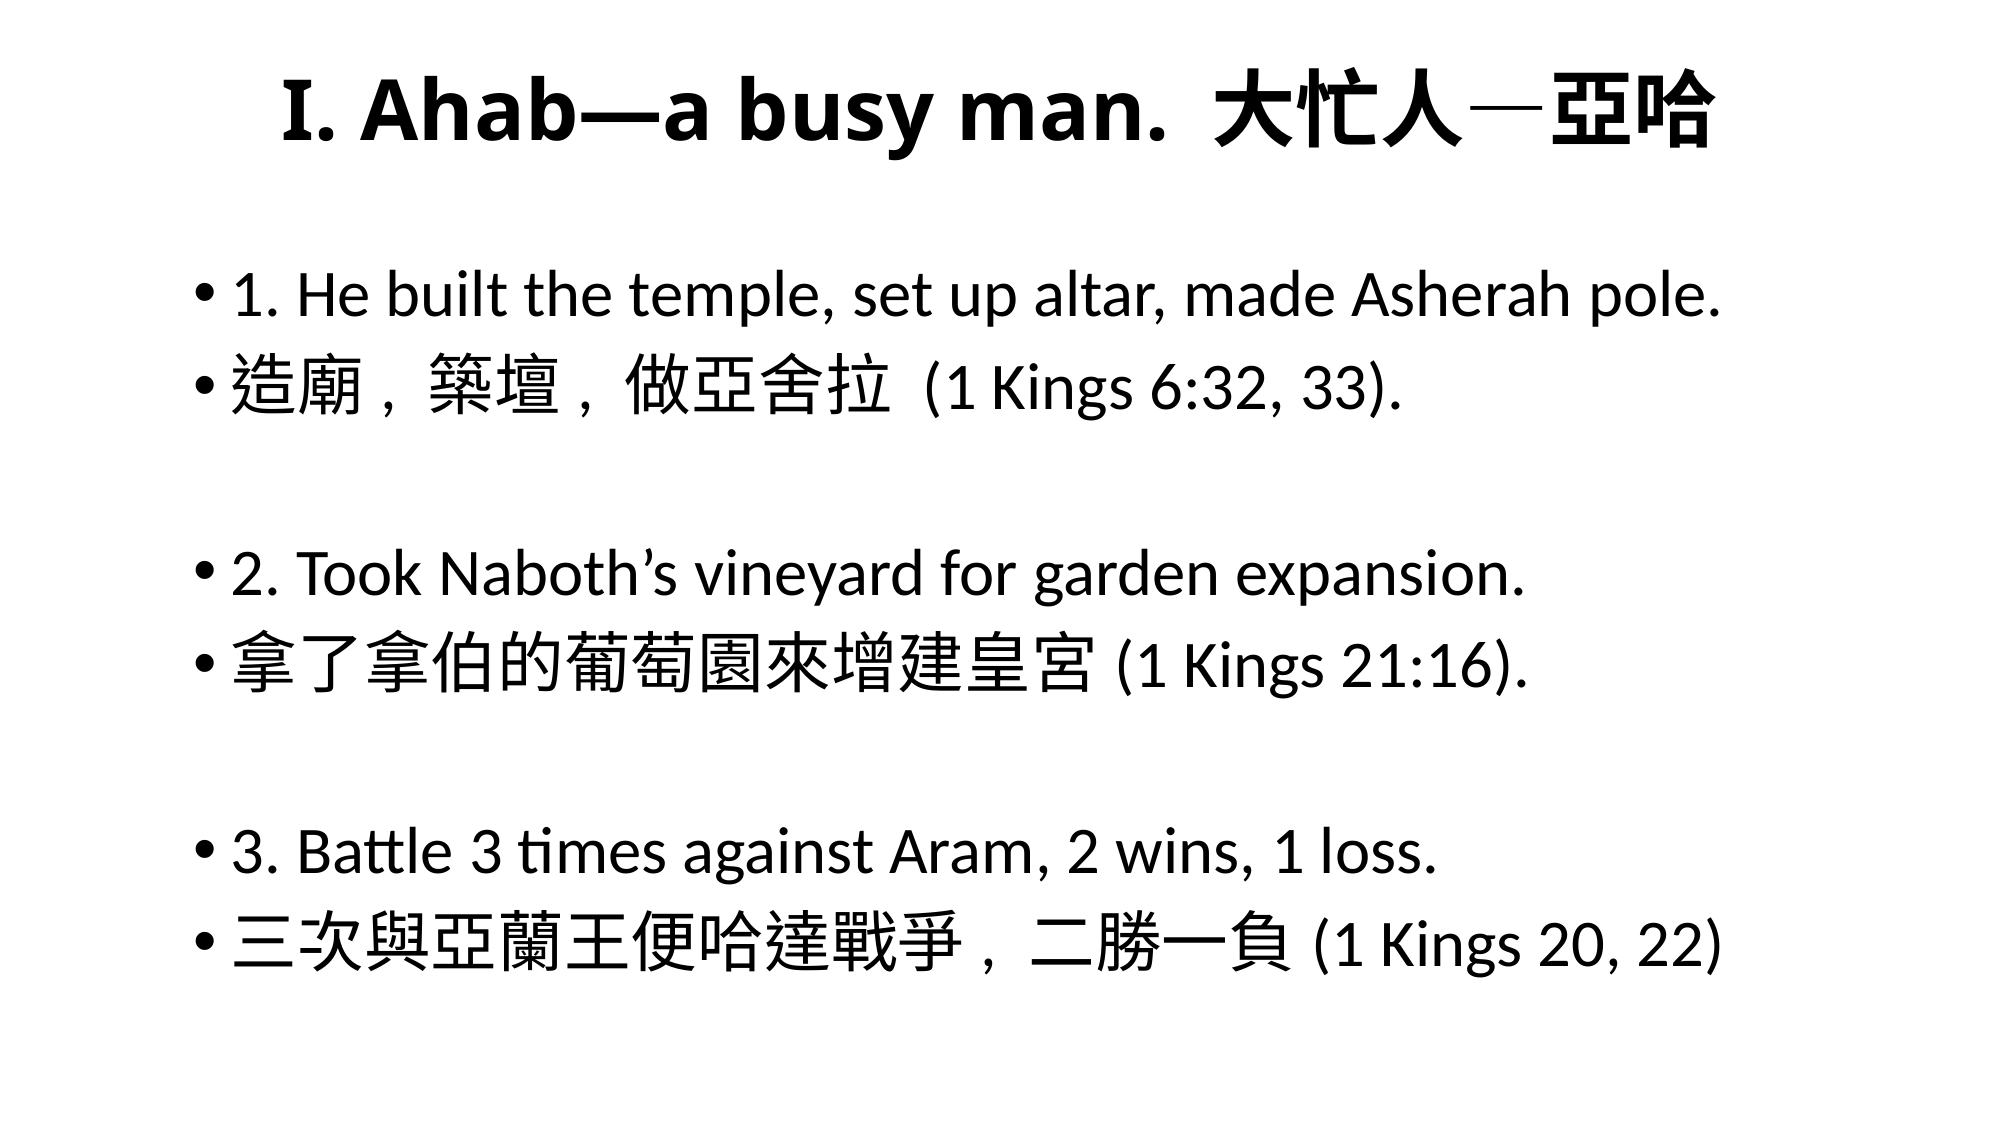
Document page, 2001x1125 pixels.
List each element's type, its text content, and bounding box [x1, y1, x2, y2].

title I. Ahab—a busy man. 大忙人—亞哈 [137, 59, 1863, 167]
list 1. He built the temple, set up altar, made Asherah pole. 造廟, 築壇, 做亞舍拉 (1 Kings 6:32, 33). 2. Took Naboth’s vineyard for garden expansion. 拿了拿伯的葡萄園來增建皇宮(1 Kings 21:16). 3. Battle 3 times against Aram, 2 wins, 1 loss. 三次與亞蘭王便哈達戰爭, 二勝一負(1 Kings 20, 22) [178, 251, 1875, 1054]
